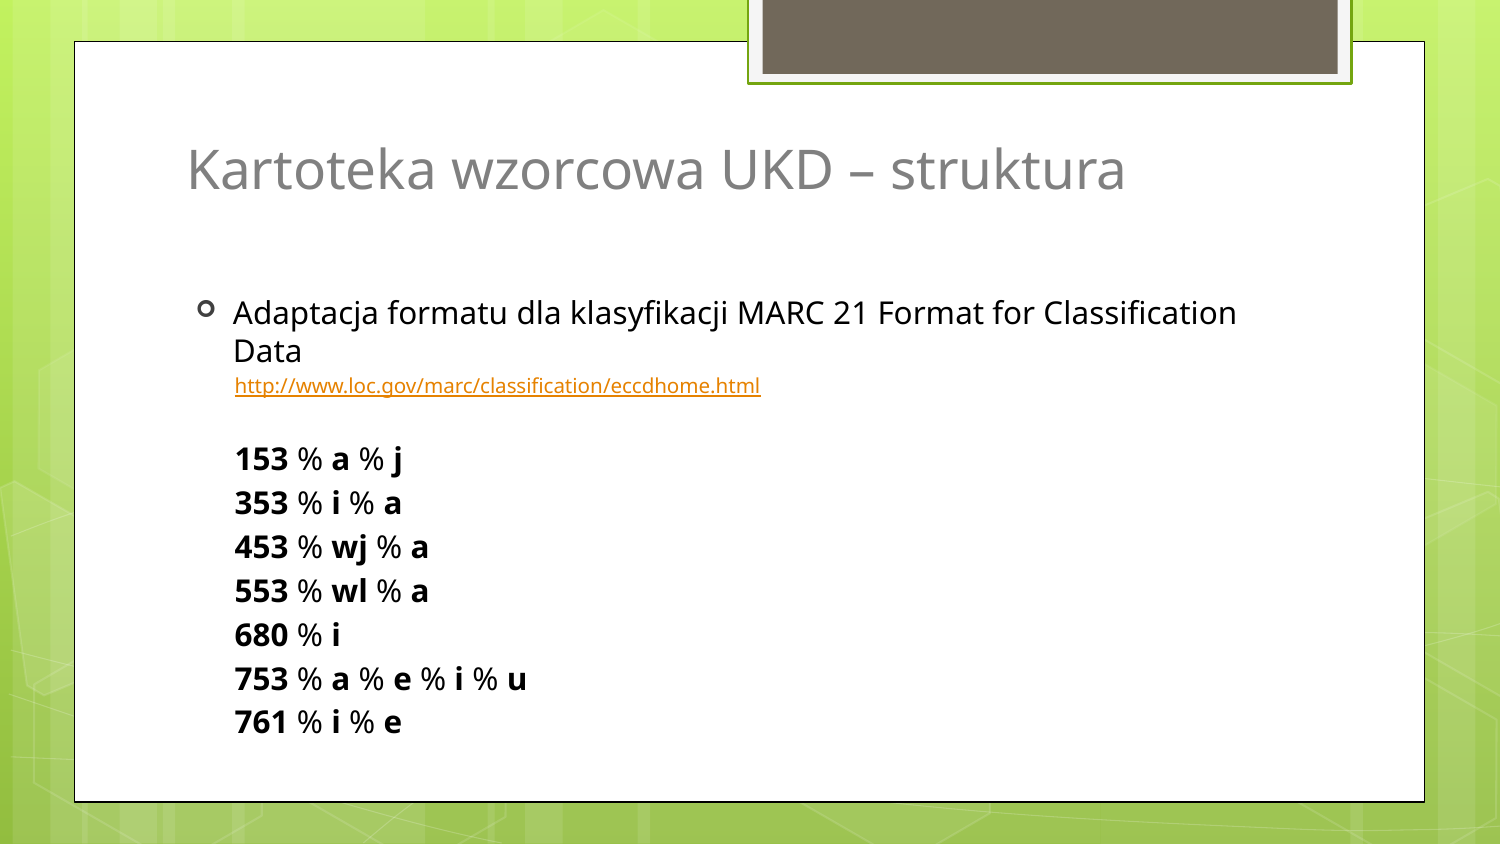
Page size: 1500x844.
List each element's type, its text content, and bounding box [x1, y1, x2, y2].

title Kartoteka wzorcowa UKD – struktura [171, 126, 1324, 267]
list Adaptacja formatu dla klasyfikacji MARC 21 Format for Classification Data http://www.loc.gov/marc/classification/eccdhome.html 153 % a % j 353 % i % a 453 % wj % a 553 % wl % a 680 % i 753 % a % e % i % u 761 % i % e [171, 285, 1283, 753]
